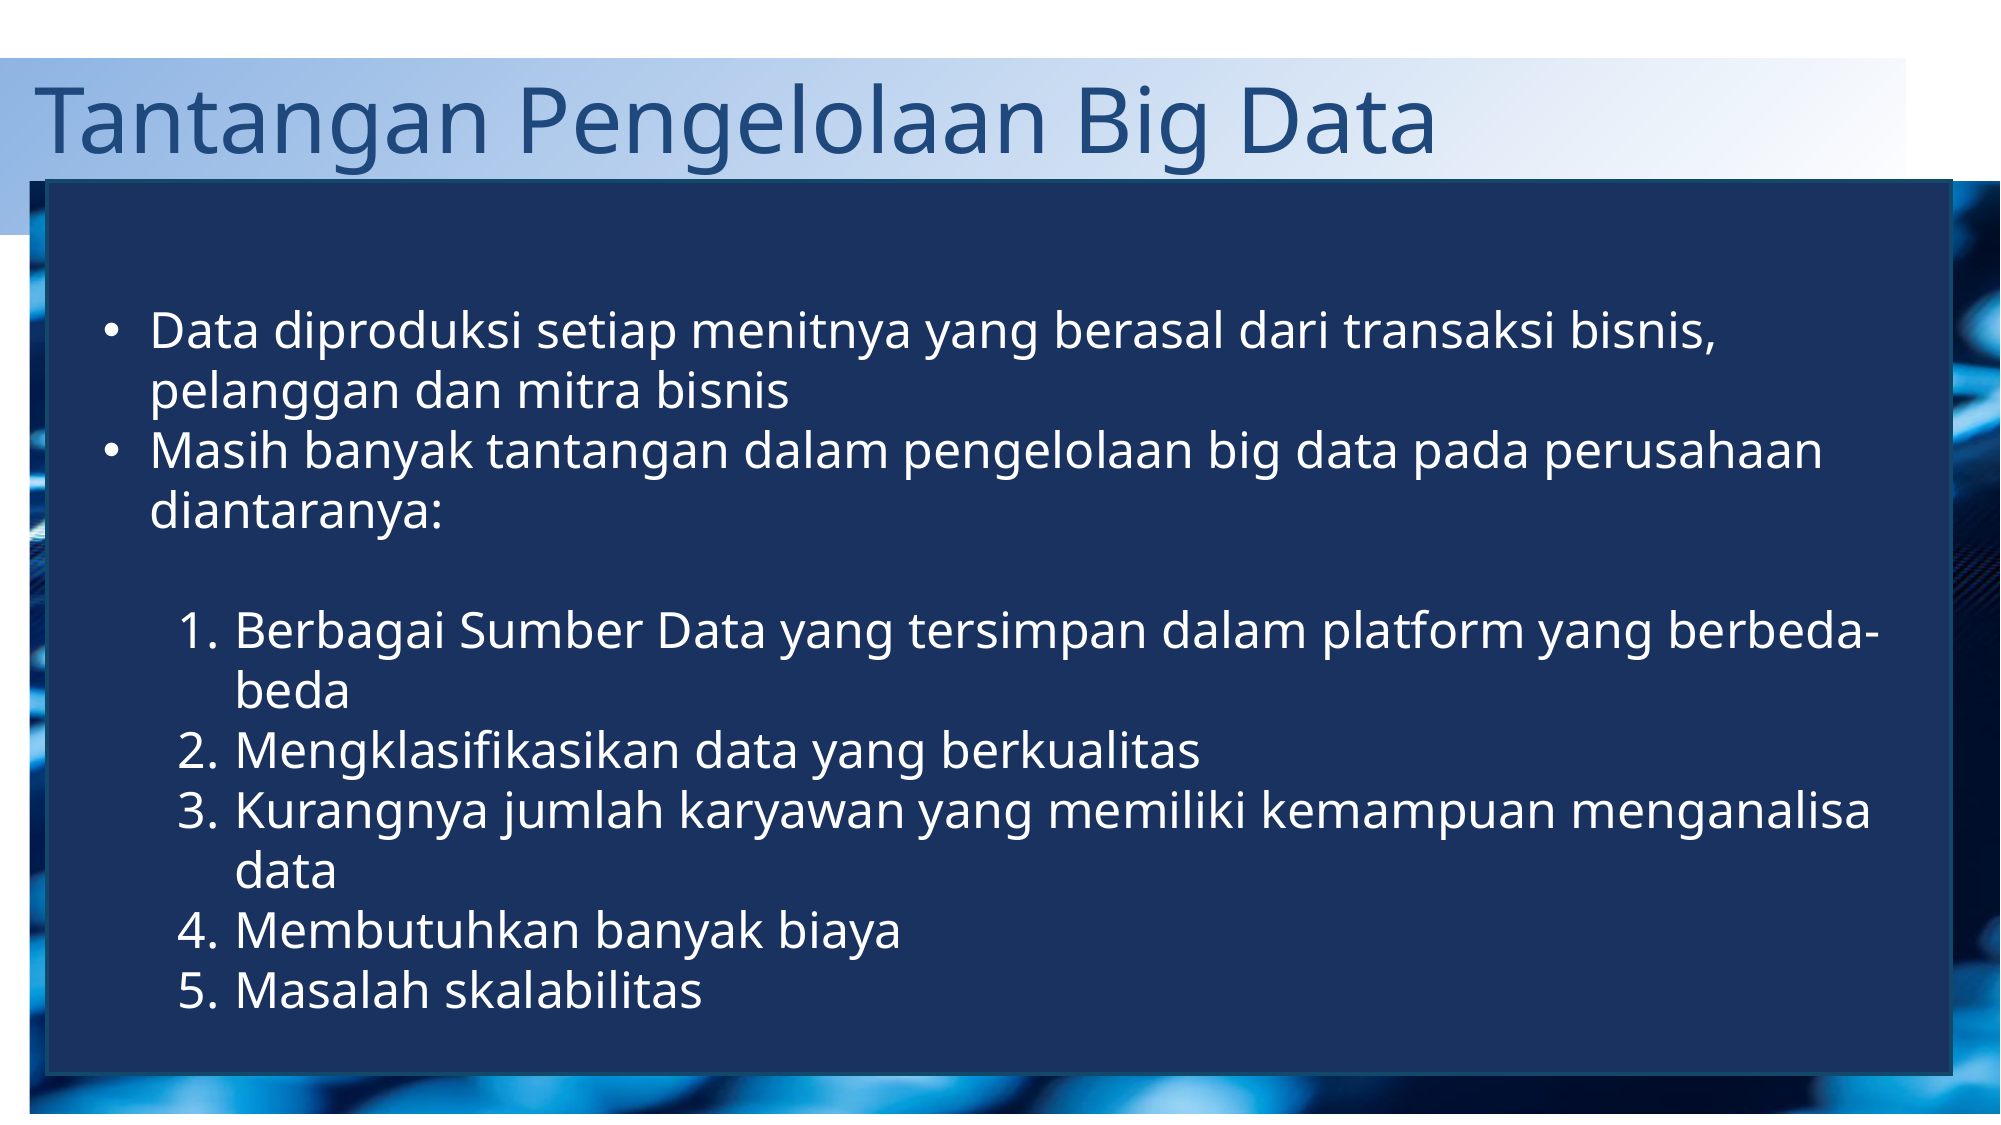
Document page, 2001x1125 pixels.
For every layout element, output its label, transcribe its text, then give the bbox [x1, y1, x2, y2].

picture [29, 181, 2000, 1114]
title Tantangan Pengelolaan Big Data [34, 58, 1497, 180]
